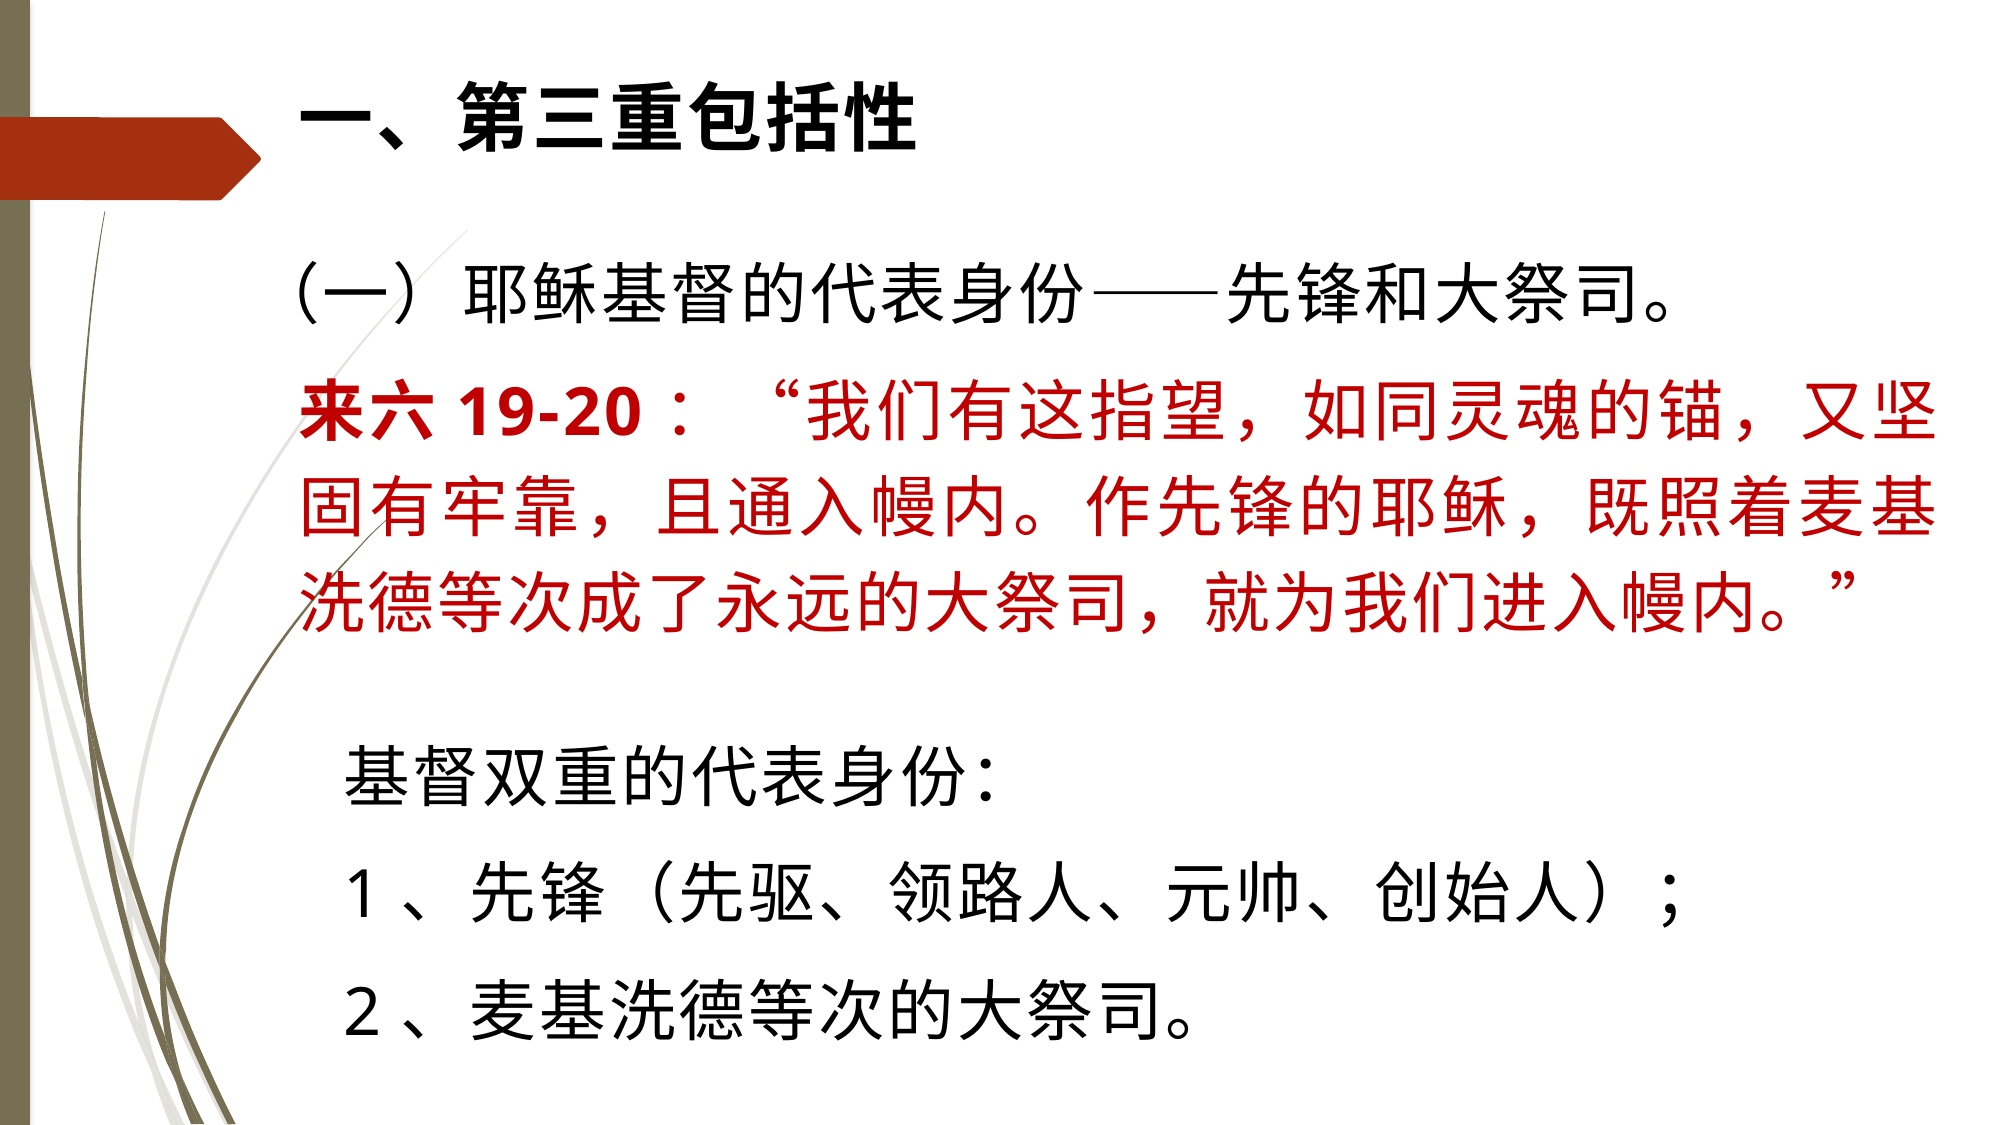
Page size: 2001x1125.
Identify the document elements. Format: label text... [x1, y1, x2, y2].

list （一）耶稣基督的代表身份——先锋和大祭司。 来六19-20：“我们有这指望，如同灵魂的锚，又坚固有牢靠，且通入幔内。作先锋的耶稣，既照着麦基洗德等次成了永远的大祭司，就为我们进入幔内。” 基督双重的代表身份： 1、先锋（先驱、领路人、元帅、创始人）； 2、麦基洗德等次的大祭司。 [238, 228, 1957, 1087]
title 一、第三重包括性 [283, 62, 1875, 228]
